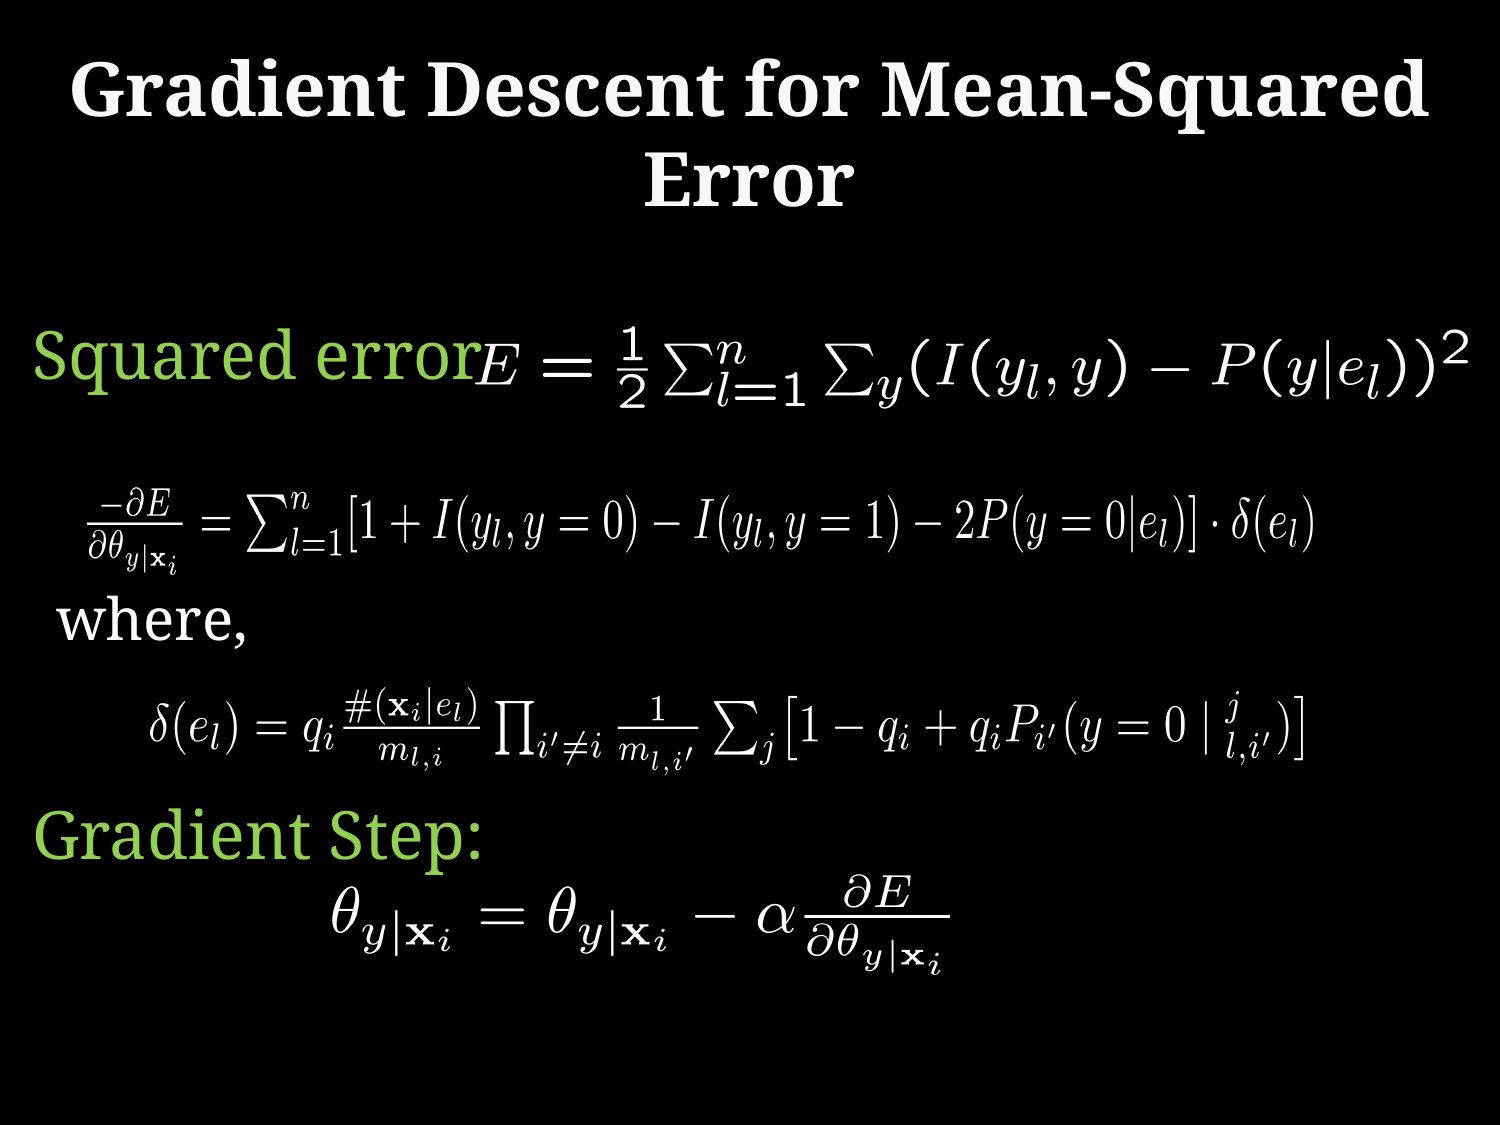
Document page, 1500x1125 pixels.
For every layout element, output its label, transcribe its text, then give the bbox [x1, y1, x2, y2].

picture [149, 687, 1303, 776]
text_box where, [41, 575, 263, 660]
picture [332, 874, 951, 976]
list Squared error Gradient Step: [0, 224, 1500, 1038]
picture [474, 324, 1469, 412]
picture [87, 487, 1313, 576]
title Gradient Descent for Mean-Squared Error [24, 37, 1476, 226]
